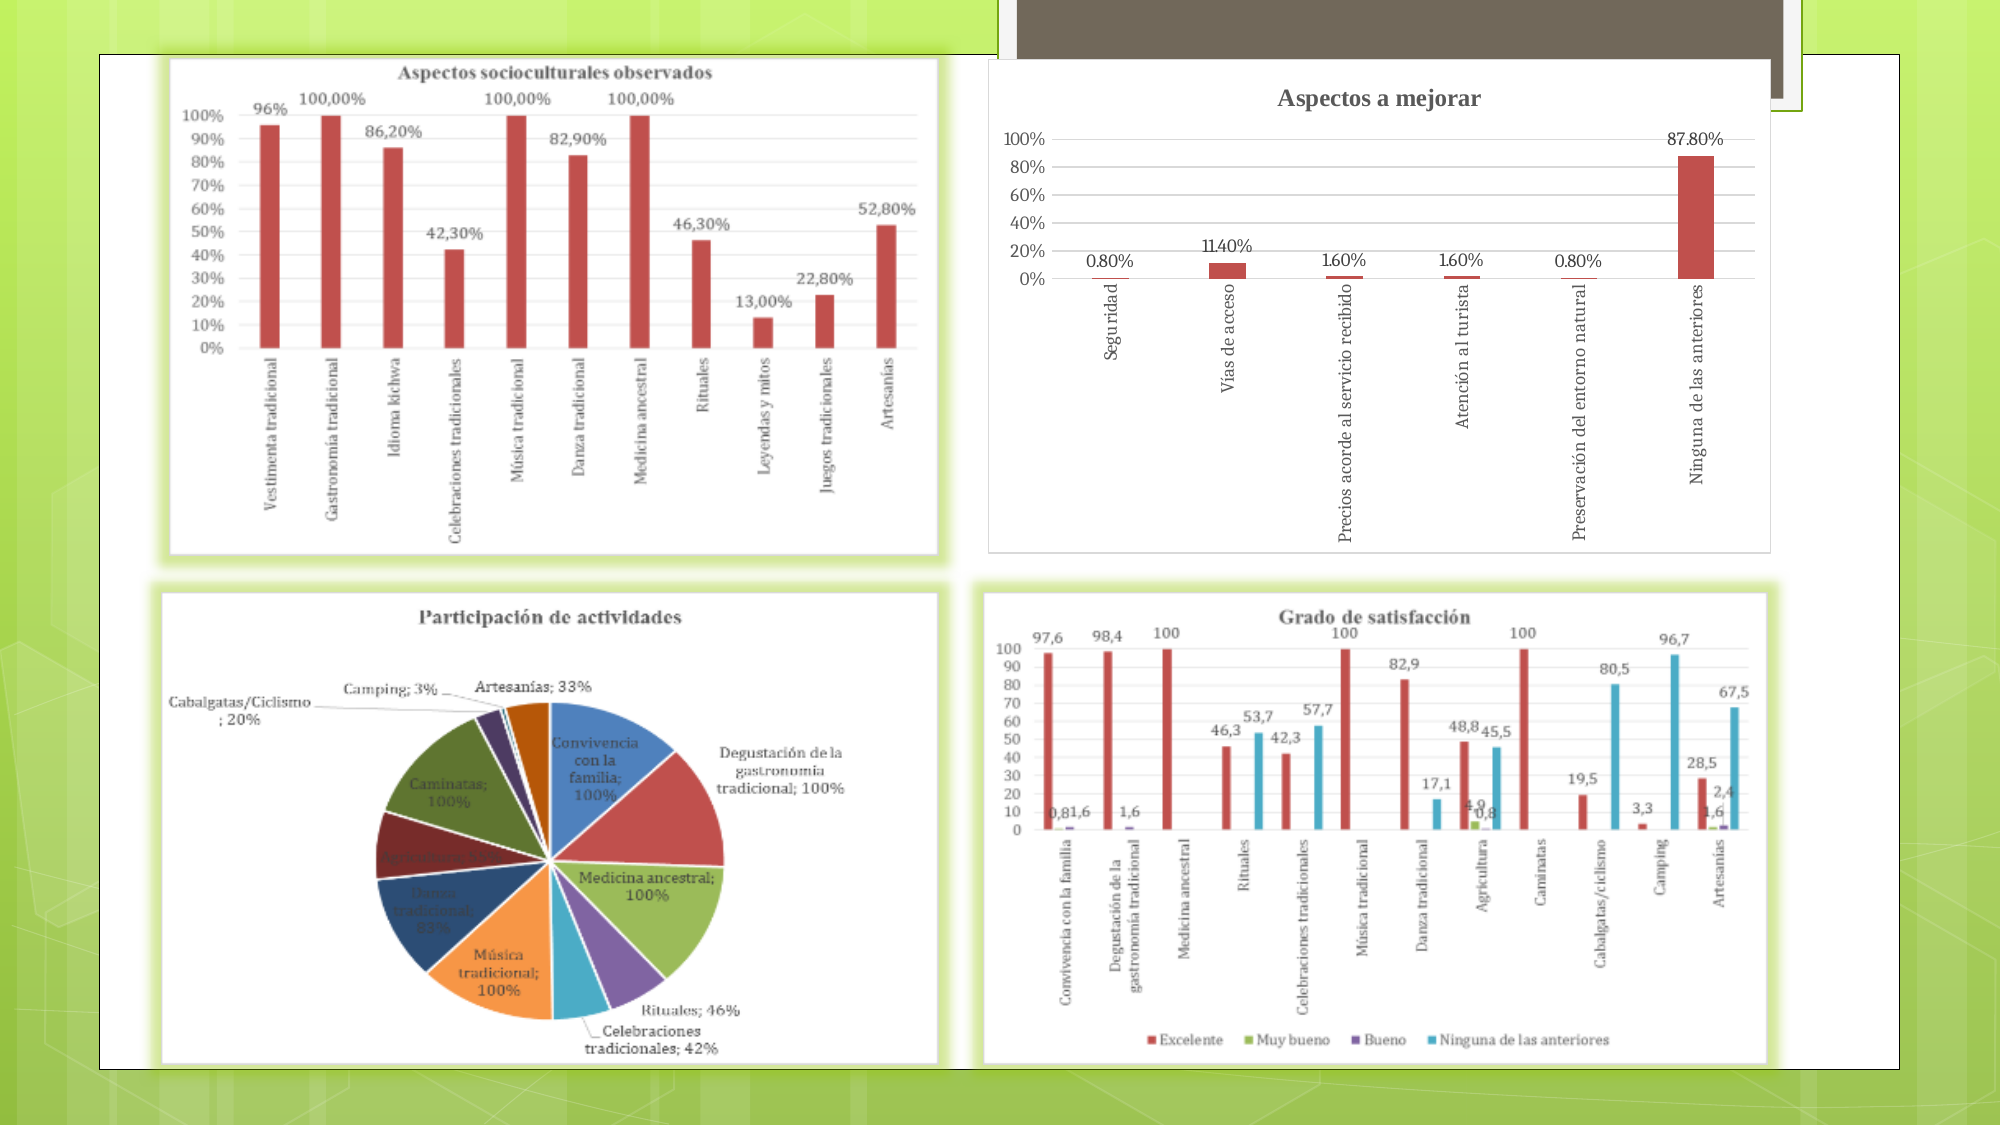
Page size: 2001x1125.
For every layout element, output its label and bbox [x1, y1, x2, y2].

picture [169, 58, 939, 556]
picture [983, 591, 1768, 1065]
picture [161, 591, 939, 1065]
chart [987, 58, 1772, 554]
